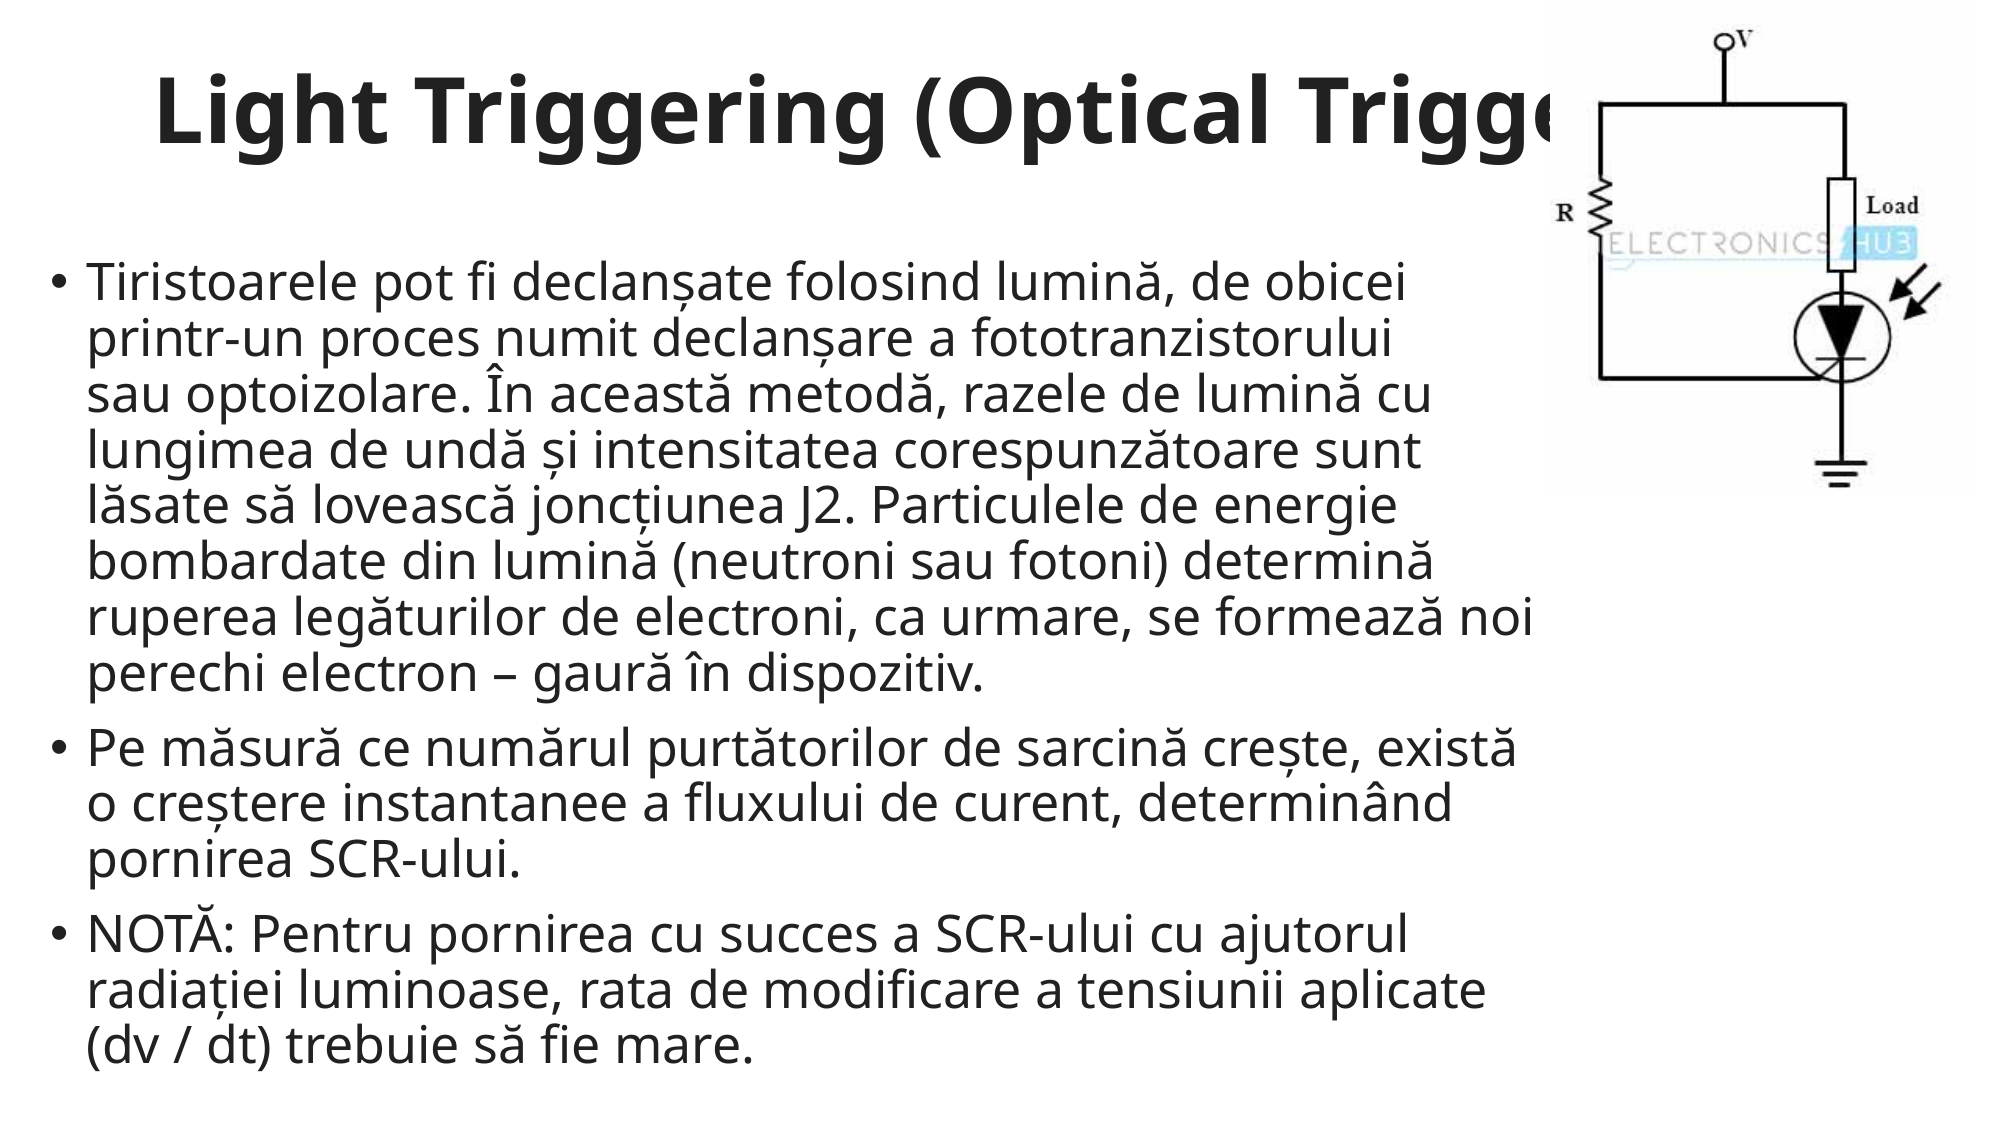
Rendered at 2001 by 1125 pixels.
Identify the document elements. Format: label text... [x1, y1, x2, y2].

title Light Triggering (Optical Triggering) [137, 59, 1550, 248]
list Tiristoarele pot fi declanșate folosind lumină, de obicei printr-un proces numit declanșare a fototranzistorului sau optoizolare. În această metodă, razele de lumină cu lungimea de undă și intensitatea corespunzătoare sunt lăsate să lovească joncțiunea J2. Particulele de energie bombardate din lumină (neutroni sau fotoni) determină ruperea legăturilor de electroni, ca urmare, se formează noi perechi electron – gaură în dispozitiv. Pe măsură ce numărul purtătorilor de sarcină crește, există o creștere instantanee a fluxului de curent, determinând pornirea SCR-ului. NOTĂ: Pentru pornirea cu succes a SCR-ului cu ajutorul radiației luminoase, rata de modificare a tensiunii aplicate (dv / dt) trebuie să fie mare. [35, 248, 1574, 1086]
picture [1550, 0, 1971, 497]
